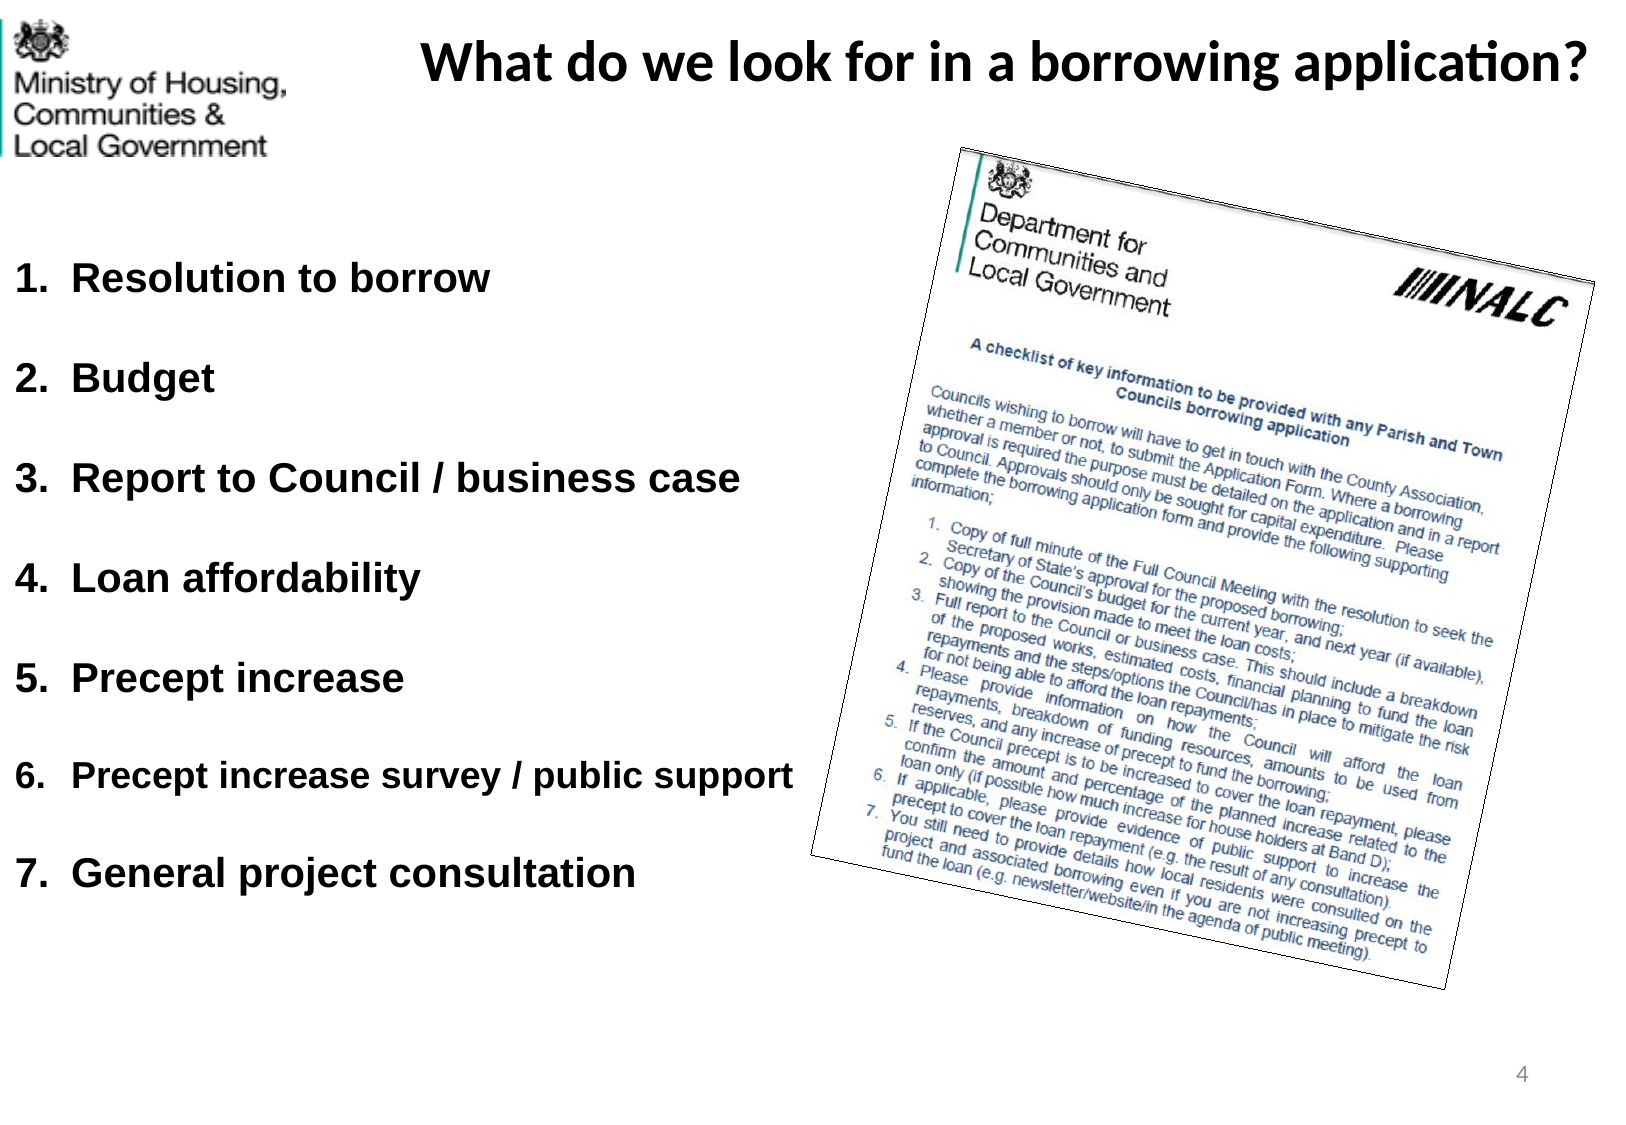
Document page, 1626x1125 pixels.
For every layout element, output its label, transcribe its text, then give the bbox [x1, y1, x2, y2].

text_box What do we look for in a borrowing application? [336, 15, 1604, 169]
slide_number 4 [1164, 1042, 1544, 1103]
picture [819, 149, 1594, 989]
picture [0, 18, 286, 157]
text_box Resolution to borrow Budget Report to Council / business case Loan affordability Precept increase Precept increase survey / public support General project consultation [0, 243, 819, 904]
